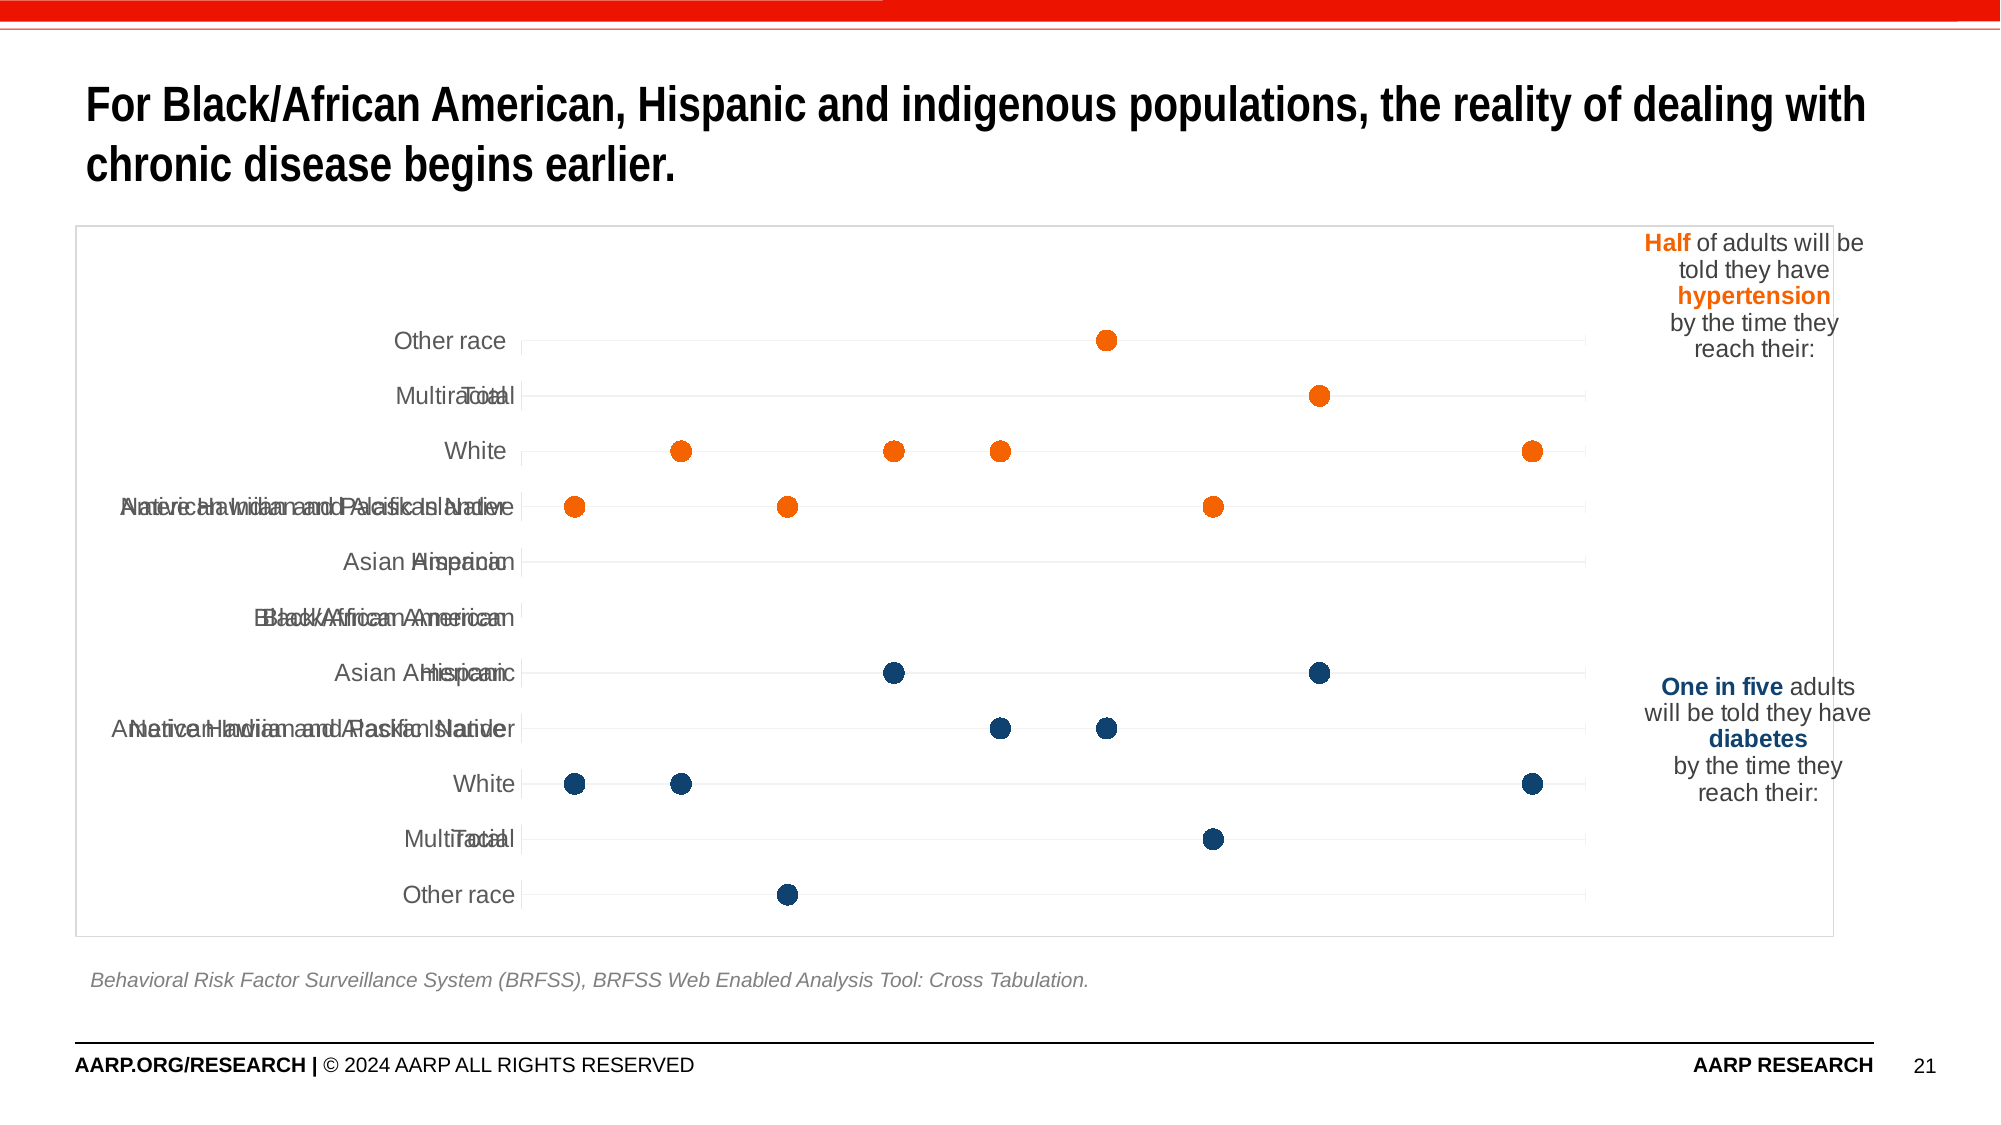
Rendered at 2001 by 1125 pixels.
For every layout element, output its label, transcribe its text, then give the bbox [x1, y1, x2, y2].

title For Black/African American, Hispanic and indigenous populations, the reality of dealing with chronic disease begins earlier. [70, 63, 1947, 200]
chart [75, 224, 1873, 938]
list Behavioral Risk Factor Surveillance System (BRFSS), BRFSS Web Enabled Analysis Tool: Cross Tabulation. [75, 958, 1873, 1006]
text_box [0, 0, 2000, 22]
slide_number 21 [1887, 1039, 1952, 1091]
